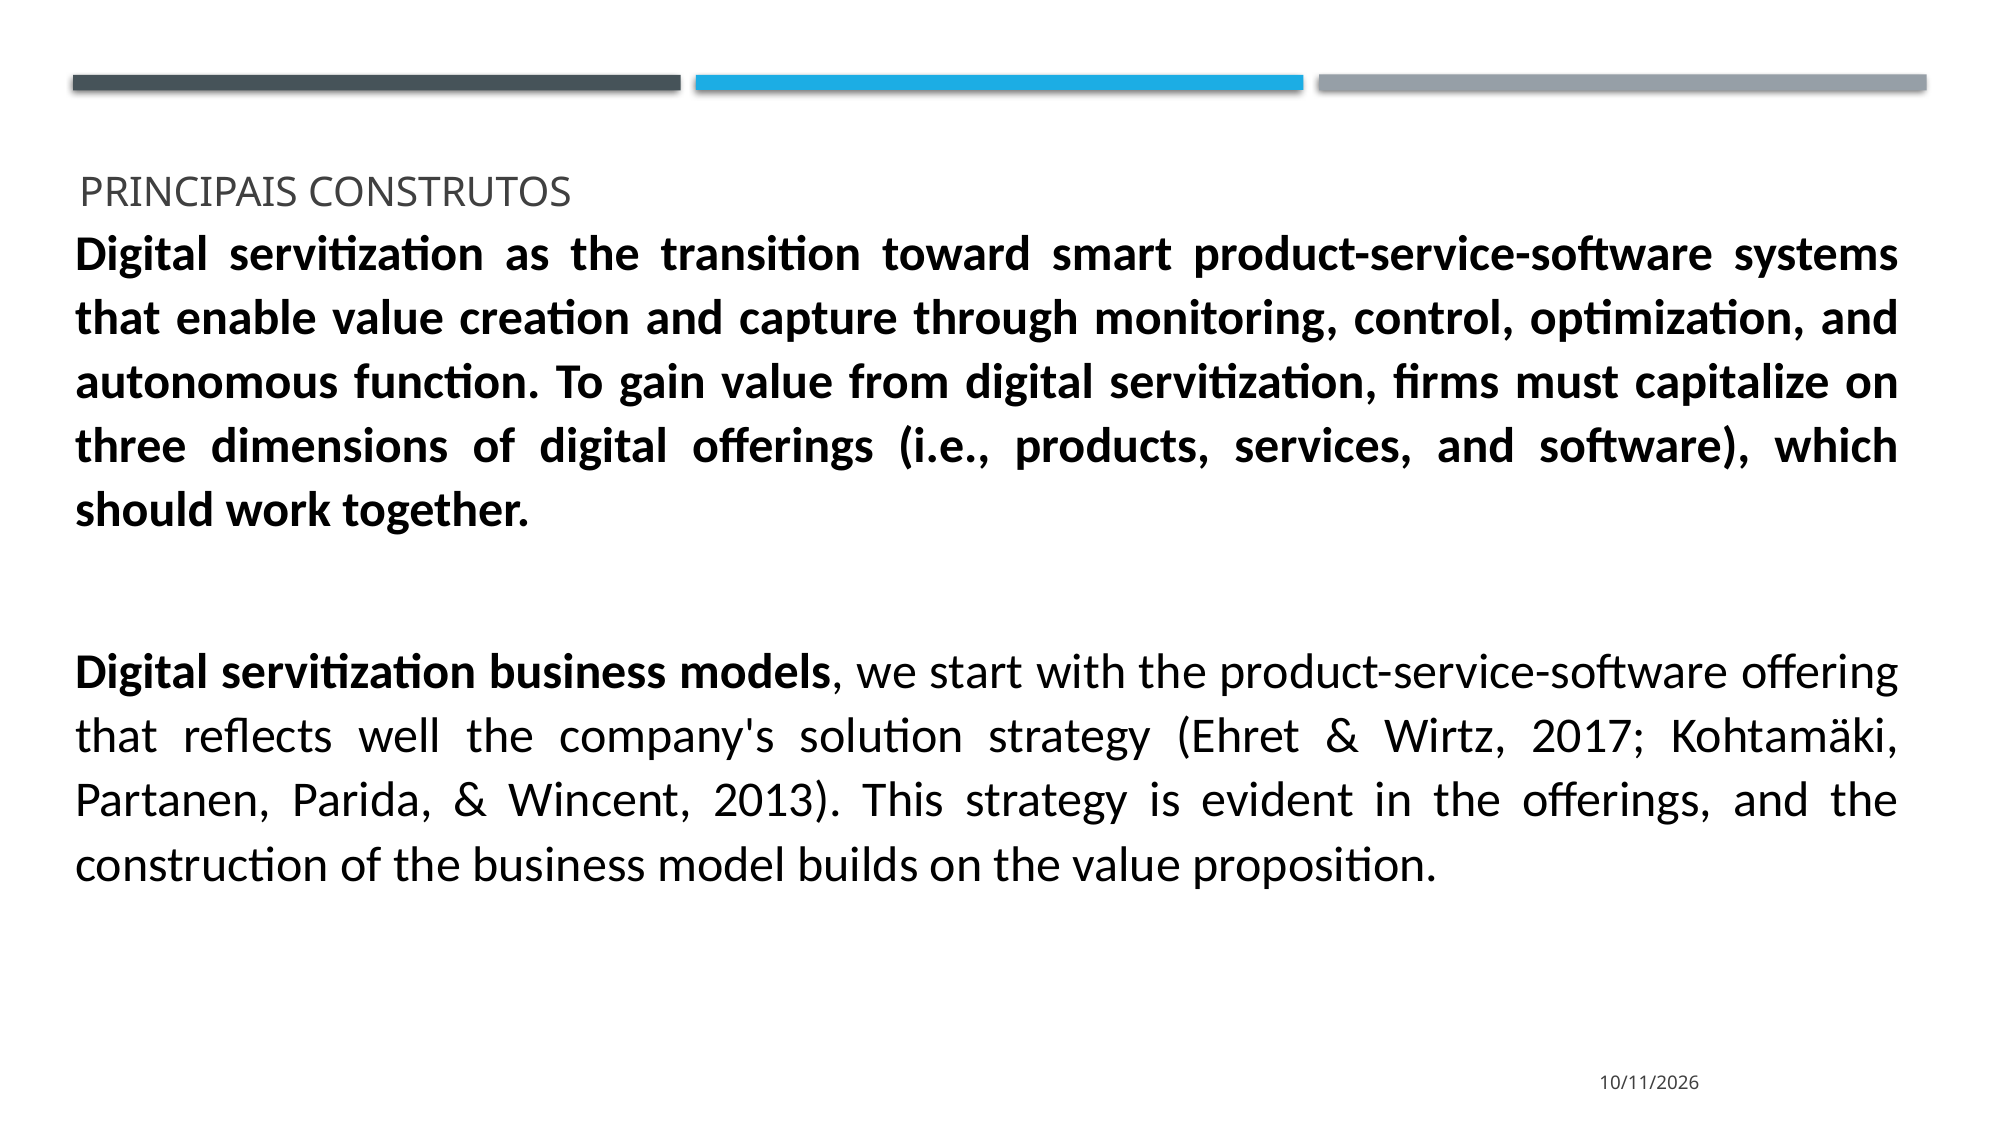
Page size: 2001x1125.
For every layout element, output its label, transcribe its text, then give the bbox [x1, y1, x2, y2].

text_box Digital servitization as the transition toward smart product-service-software systems that enable value creation and capture through monitoring, control, optimization, and autonomous function. To gain value from digital servitization, firms must capitalize on three dimensions of digital offerings (i.e., products, services, and software), which should work together. Digital servitization business models, we start with the product-service-software offering that reflects well the company's solution strategy (Ehret & Wirtz, 2017; Kohtamäki, Partanen, Parida, & Wincent, 2013). This strategy is evident in the offerings, and the construction of the business model builds on the value proposition. [22, 143, 1915, 964]
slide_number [1247, 1053, 1715, 1114]
